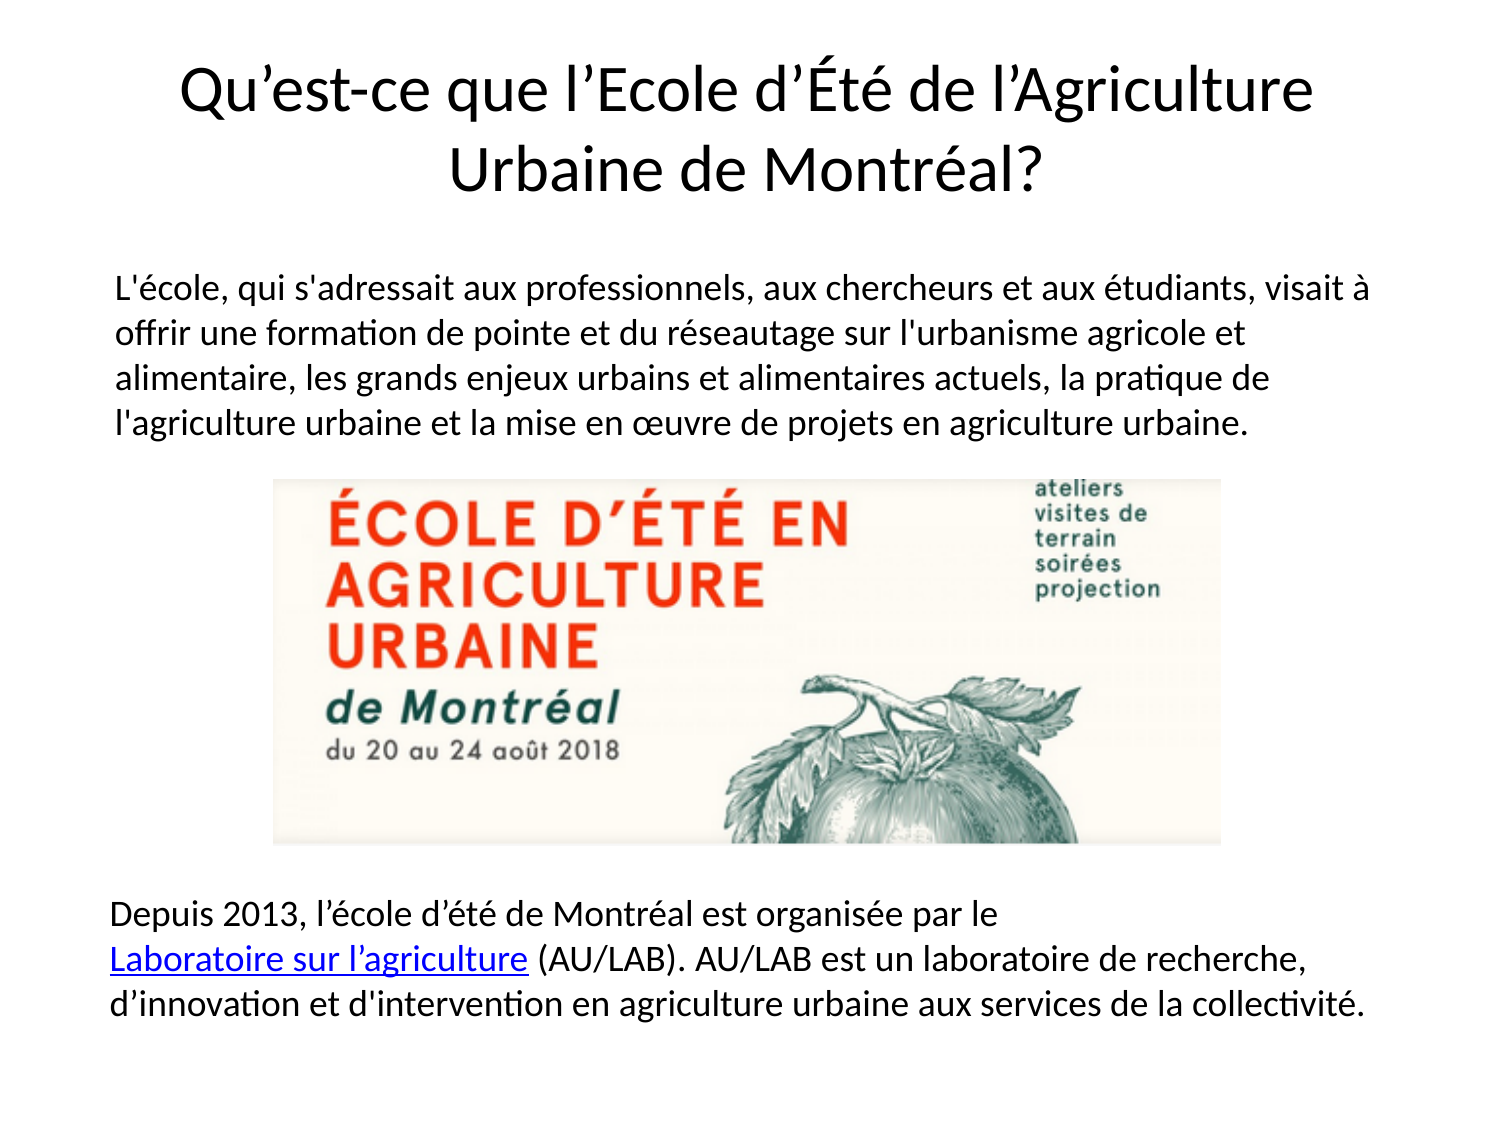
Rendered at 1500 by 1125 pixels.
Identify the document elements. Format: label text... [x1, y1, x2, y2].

title Qu’est-ce que l’Ecole d’Été de l’Agriculture Urbaine de Montréal? [72, 30, 1423, 219]
text_box L'école, qui s'adressait aux professionnels, aux chercheurs et aux étudiants, visait à offrir une formation de pointe et du réseautage sur l'urbanisme agricole et alimentaire, les grands enjeux urbains et alimentaires actuels, la pratique de l'agriculture urbaine et la mise en œuvre de projets en agriculture urbaine. [100, 255, 1400, 451]
text_box Depuis 2013, l’école d’été de Montréal est organisée par le Laboratoire sur l’agriculture (AU/LAB). AU/LAB est un laboratoire de recherche, d’innovation et d'intervention en agriculture urbaine aux services de la collectivité. [94, 881, 1400, 1032]
picture [273, 479, 1221, 846]
